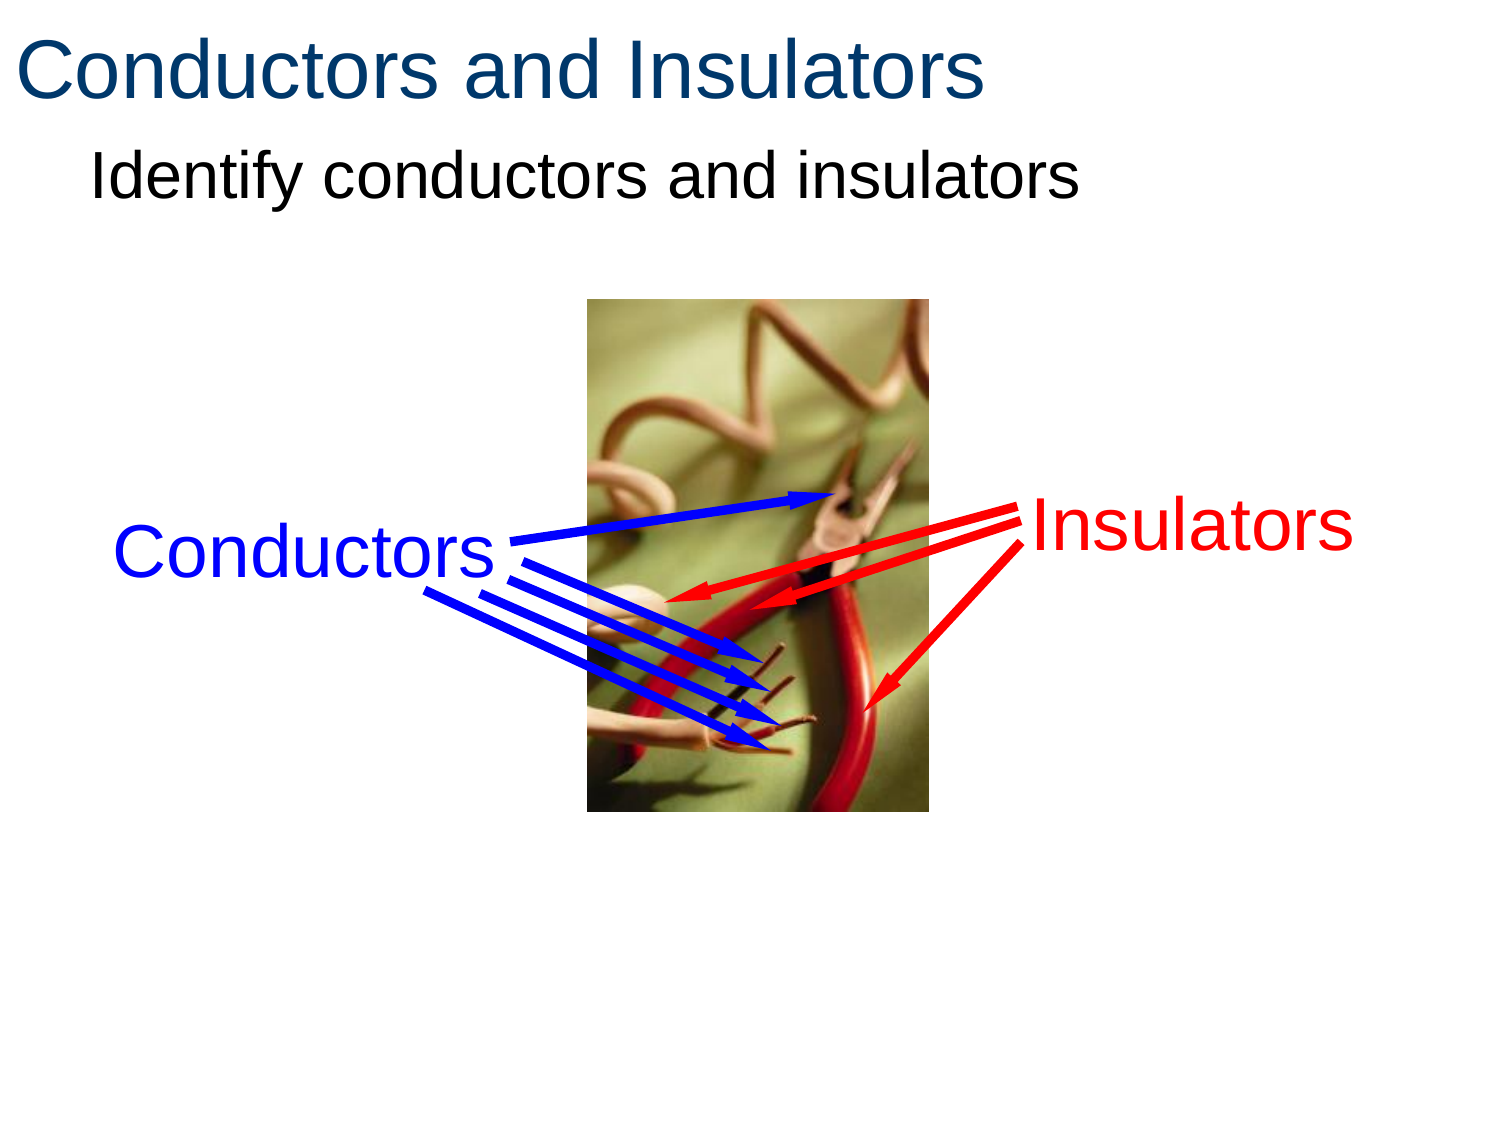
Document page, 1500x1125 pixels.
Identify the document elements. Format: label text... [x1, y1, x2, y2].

text_box Identify conductors and insulators [74, 124, 1125, 220]
text_box Conductors [78, 495, 531, 601]
title Conductors and Insulators [0, 0, 1350, 130]
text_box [424, 561, 782, 751]
picture [587, 299, 930, 561]
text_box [749, 520, 1022, 714]
text_box Insulators [967, 468, 1419, 574]
picture [587, 714, 930, 813]
